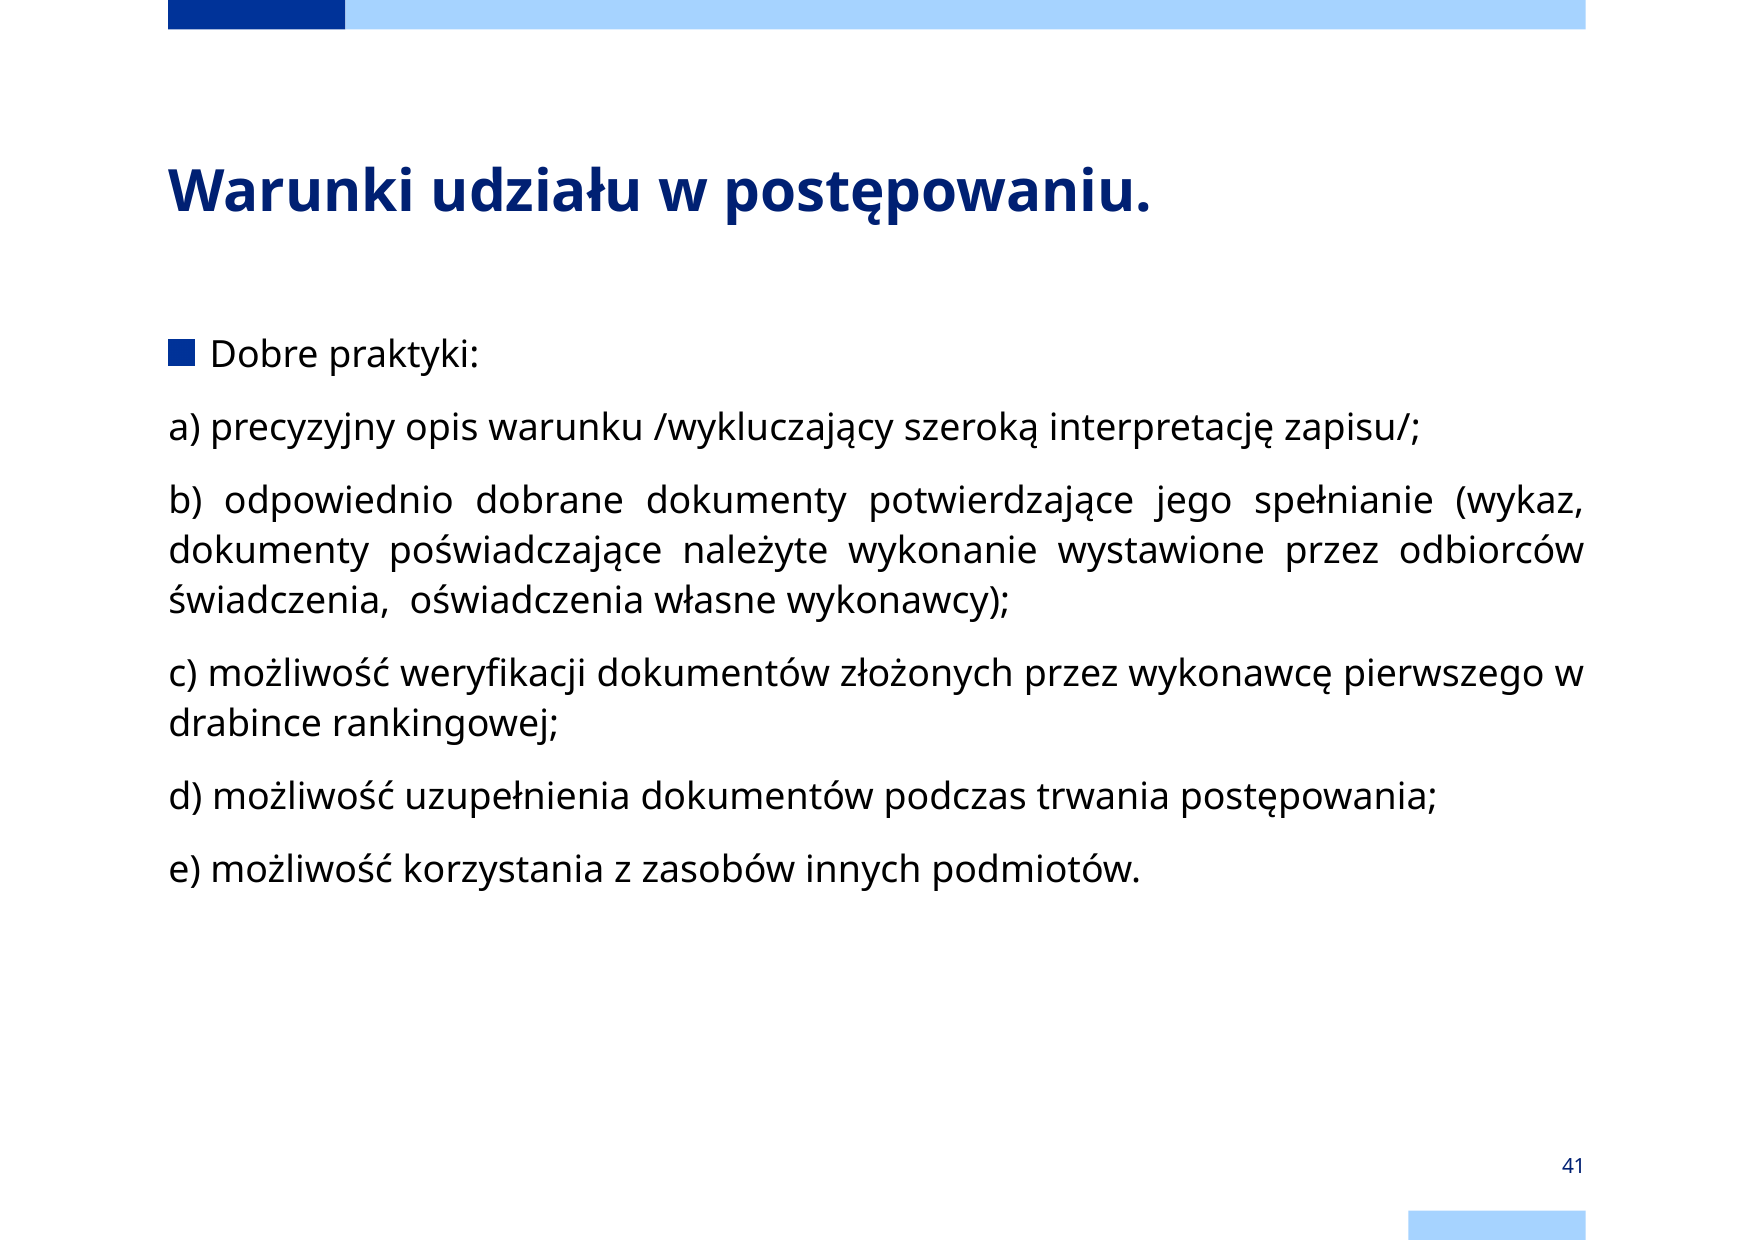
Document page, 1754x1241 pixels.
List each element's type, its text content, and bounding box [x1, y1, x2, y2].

slide_number 41 [1408, 1151, 1586, 1182]
picture [168, 339, 195, 366]
title Warunki udziału w postępowaniu. [168, 147, 1586, 324]
list Dobre praktyki: a) precyzyjny opis warunku /wykluczający szeroką interpretację zapisu/; b) odpowiednio dobrane dokumenty potwierdzające jego spełnianie (wykaz, dokumenty poświadczające należyte wykonanie wystawione przez odbiorców świadczenia, oświadczenia własne wykonawcy); c) możliwość weryfikacji dokumentów złożonych przez wykonawcę pierwszego w drabince rankingowej; d) możliwość uzupełnienia dokumentów podczas trwania postępowania; e) możliwość korzystania z zasobów innych podmiotów. [168, 324, 1586, 1093]
